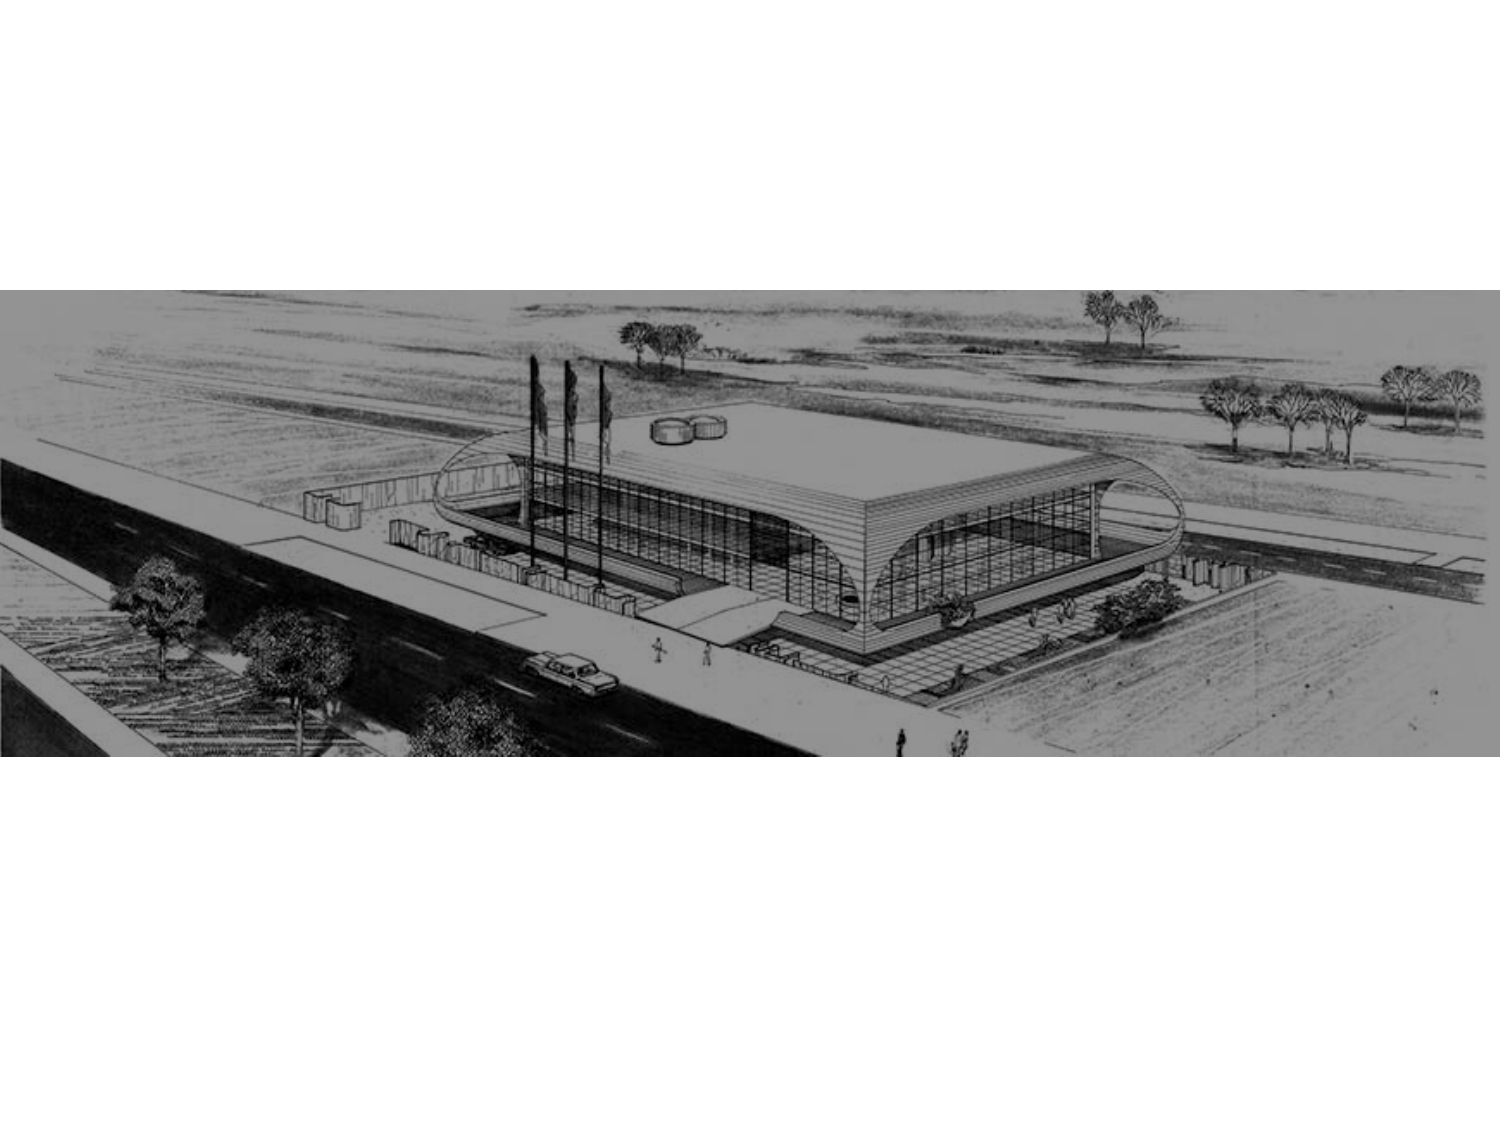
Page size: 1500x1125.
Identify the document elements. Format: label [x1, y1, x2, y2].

picture [0, 290, 1500, 757]
